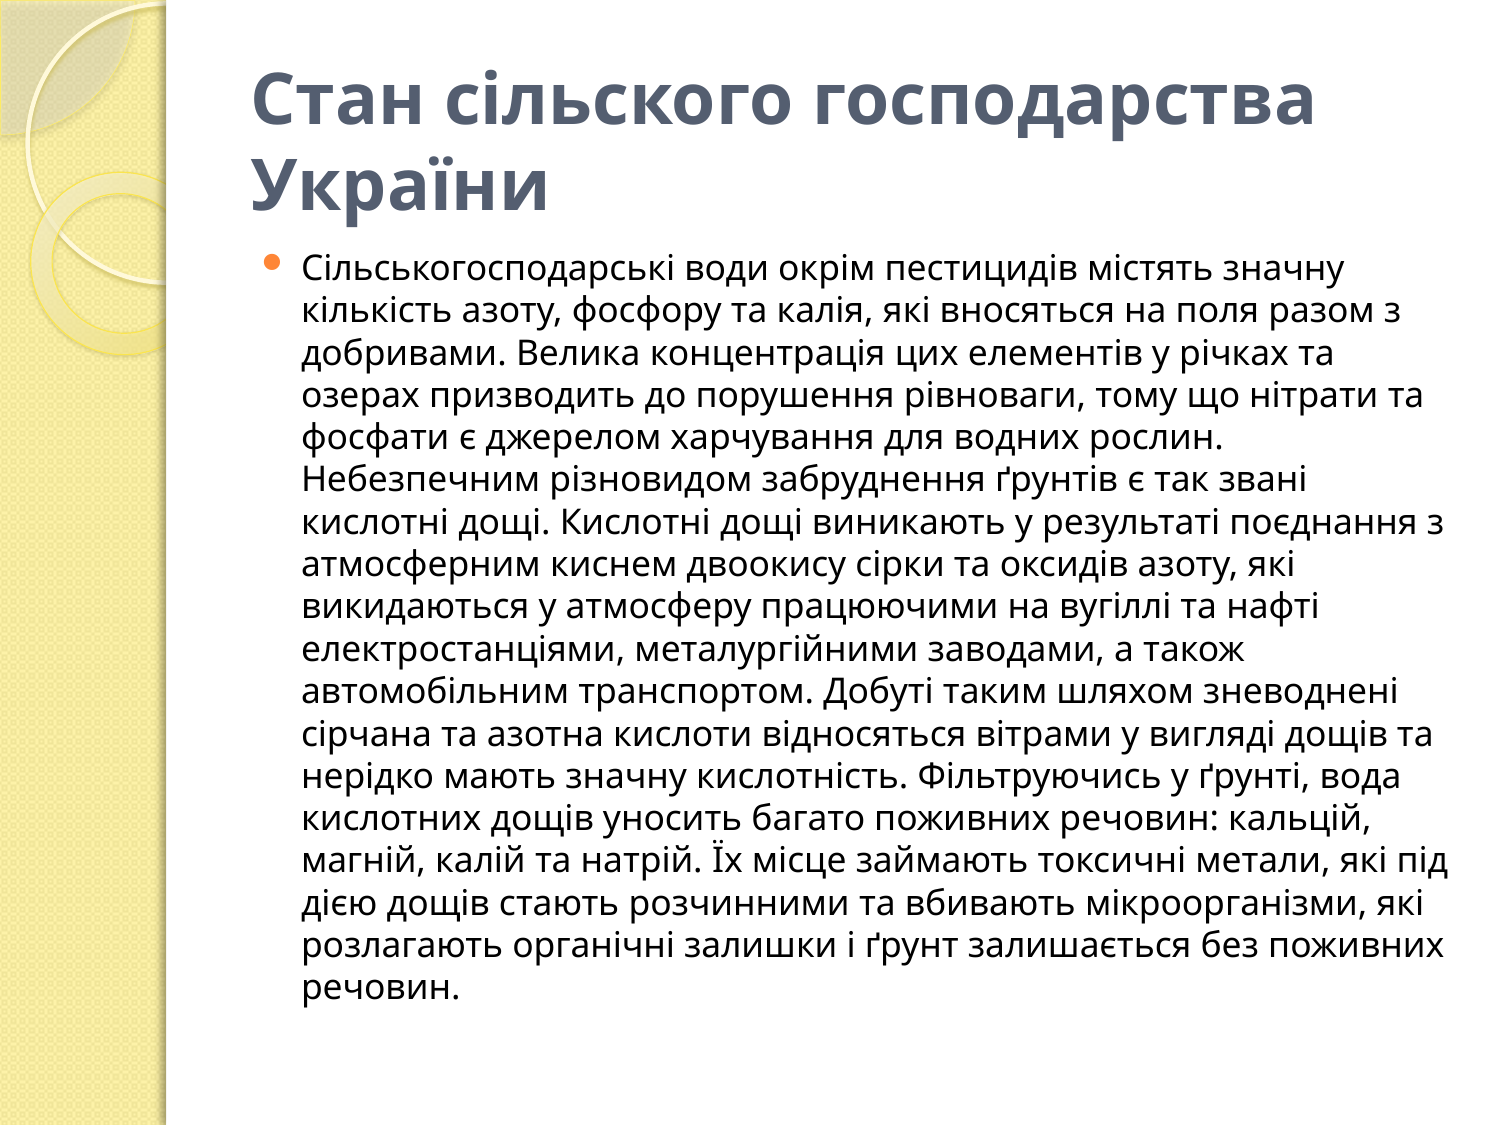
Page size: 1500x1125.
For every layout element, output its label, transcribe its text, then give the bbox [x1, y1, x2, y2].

list Сільськогосподарські води окрім пестицидів містять значну кількість азоту, фосфору та калія, які вносяться на поля разом з добривами. Велика концентрація цих елементів у річках та озерах призводить до порушення рівноваги, тому що нітрати та фосфати є джерелом харчування для водних рослин. Небезпечним різновидом забруднення ґрунтів є так звані кислотні дощі. Кислотні дощі виникають у результаті поєднання з атмосферним киснем двоокису сірки та оксидів азоту, які викидаються у атмосферу працюючими на вугіллі та нафті електростанціями, металургійними заводами, а також автомобільним транспортом. Добуті таким шляхом зневоднені сірчана та азотна кислоти відносяться вітрами у вигляді дощів та нерідко мають значну кислотність. Фільтруючись у ґрунті, вода кислотних дощів уносить багато поживних речовин: кальцій, магній, калій та натрій. Їх місце займають токсичні метали, які під дією дощів стають розчинними та вбивають мікроорганізми, які розлагають органічні залишки і ґрунт залишається без поживних речовин. [235, 237, 1466, 1025]
title Стан сільского господарства України [235, 45, 1466, 233]
